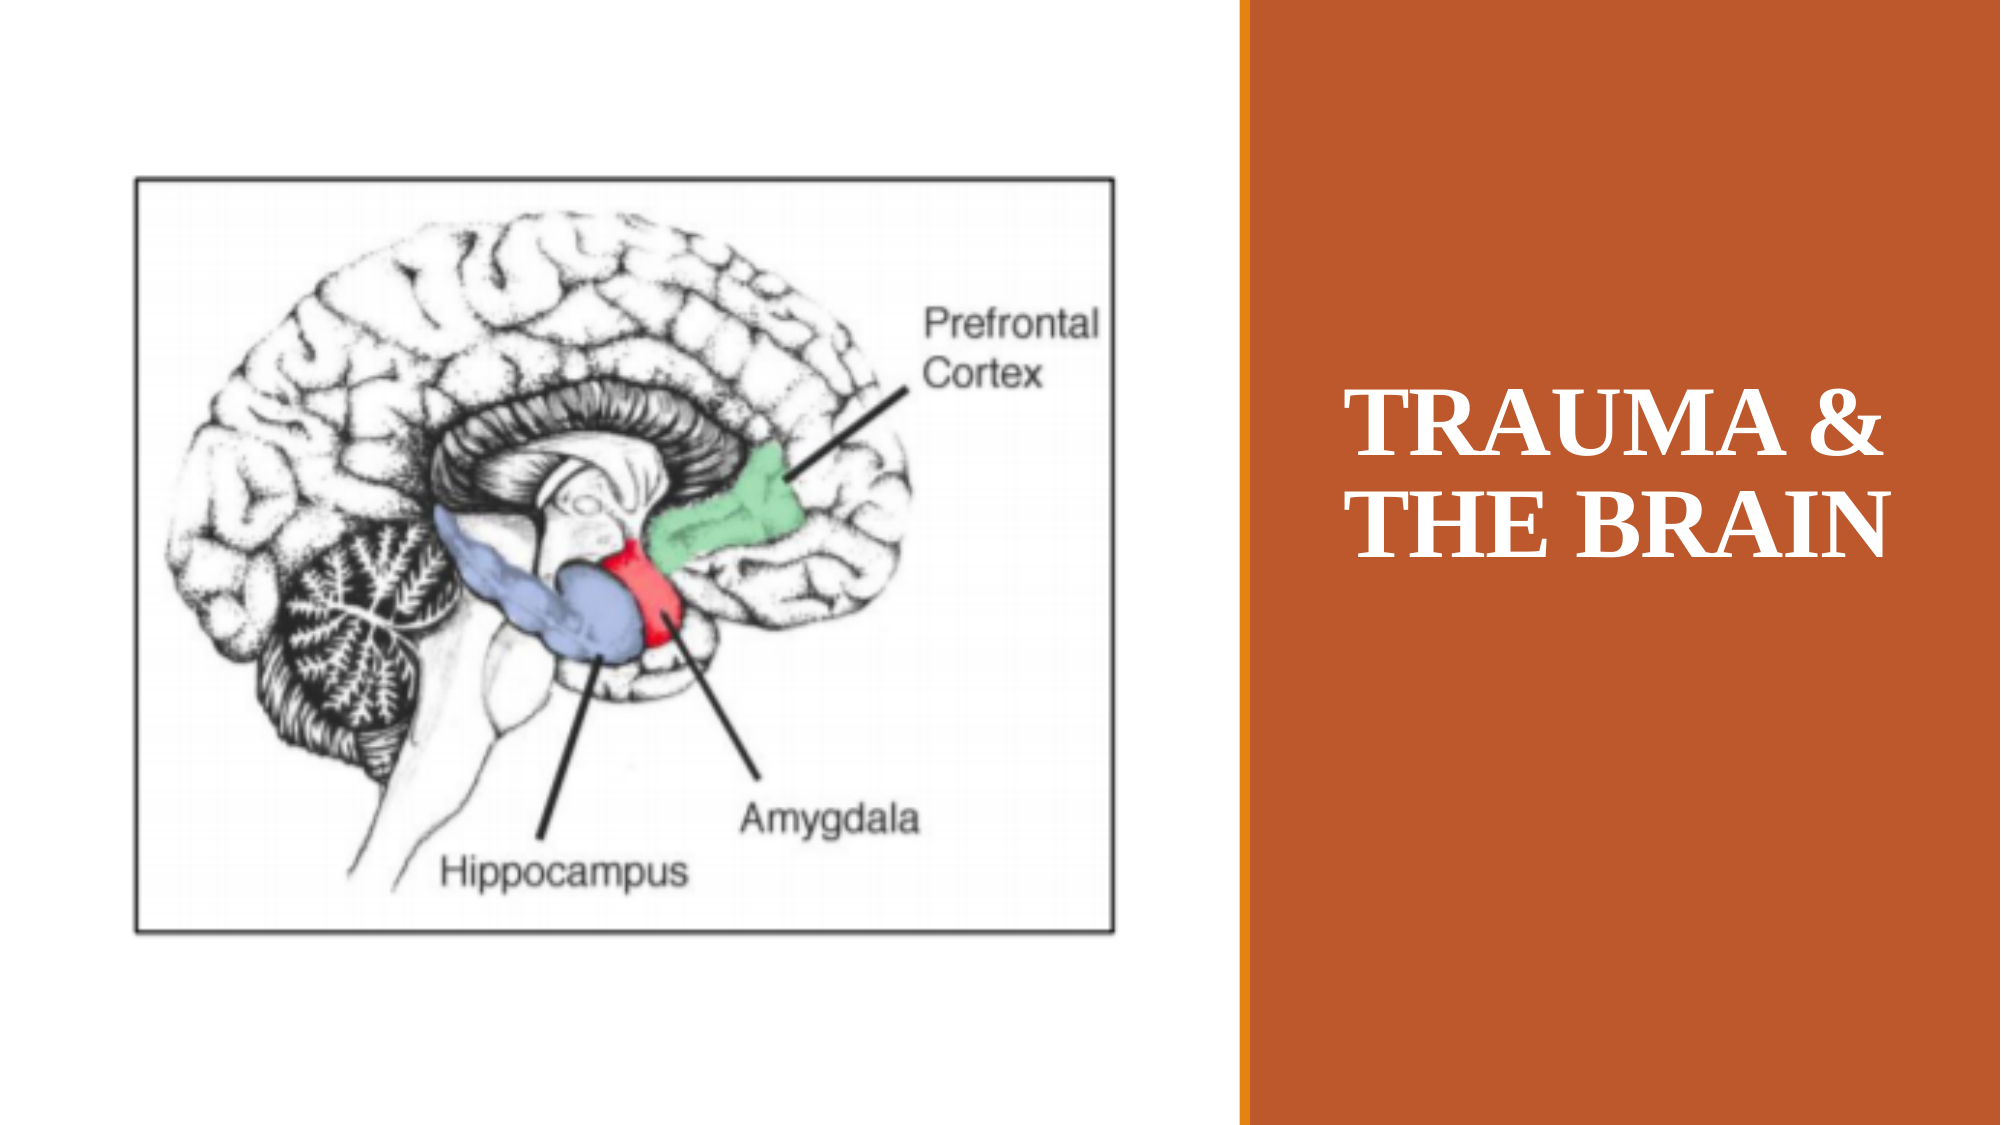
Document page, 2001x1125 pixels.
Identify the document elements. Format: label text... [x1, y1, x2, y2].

text_box [1238, 0, 1251, 710]
picture [103, 164, 1134, 960]
text_box [1251, 0, 2000, 1125]
text_box [1238, 723, 1251, 1125]
title TRAUMA & THE BRAIN [1328, 104, 1946, 585]
text_box [0, 0, 1238, 1125]
